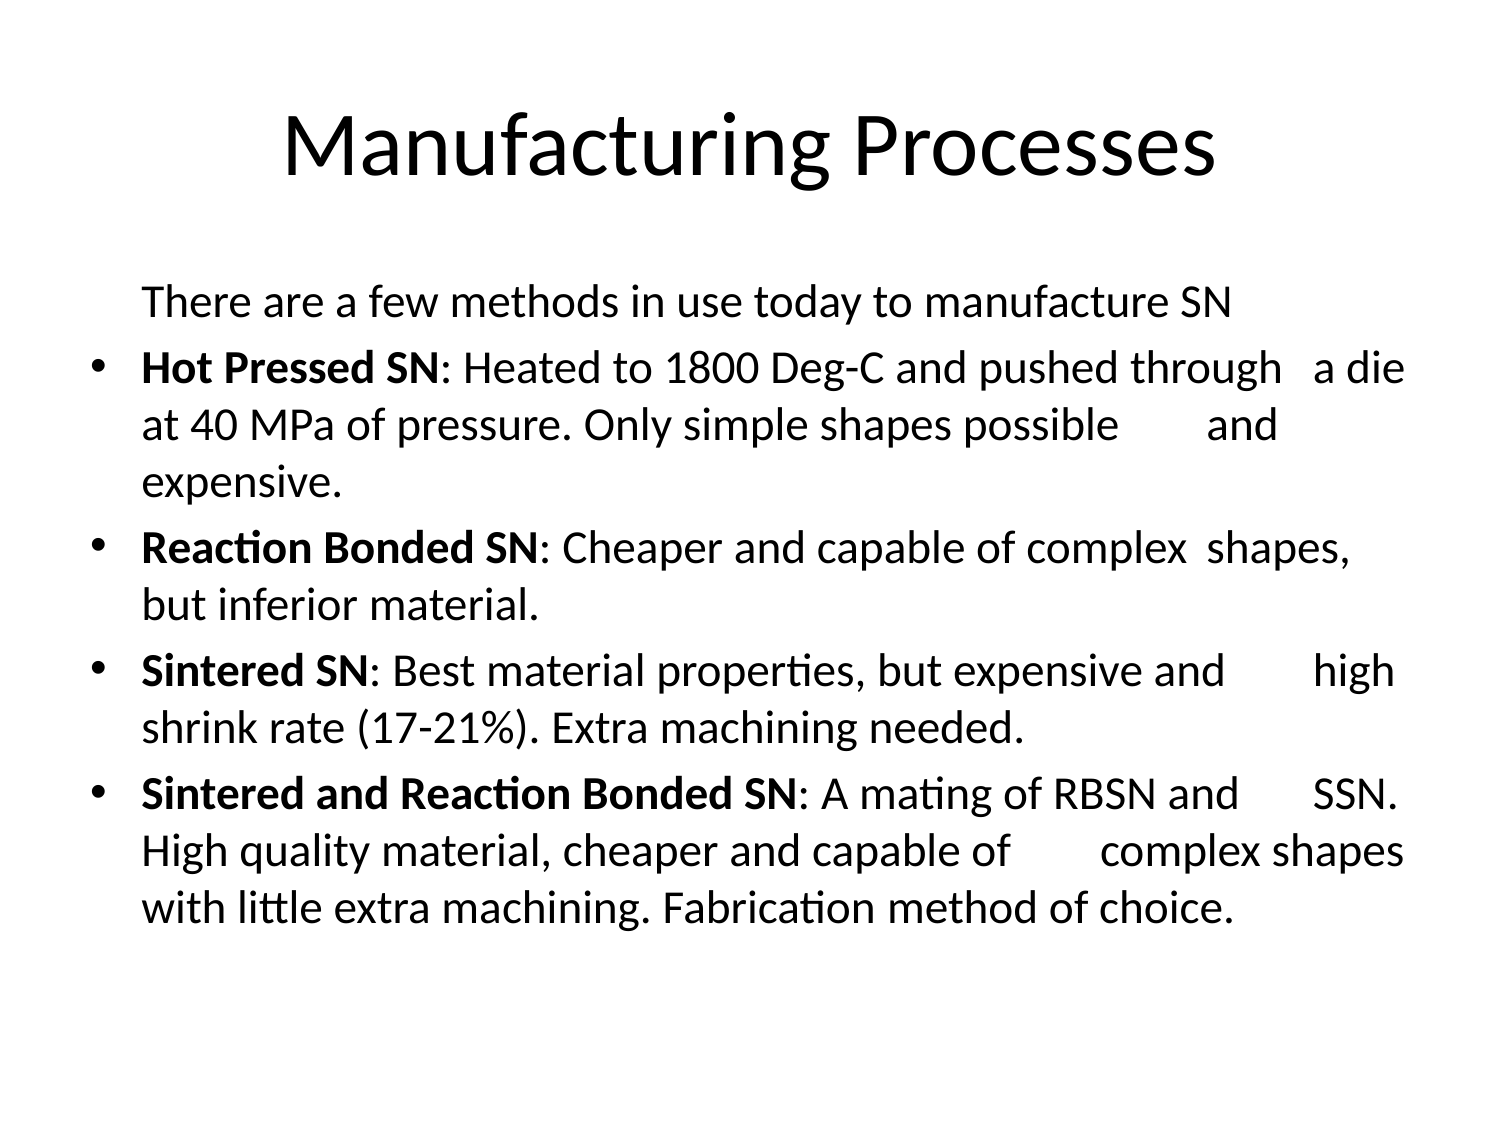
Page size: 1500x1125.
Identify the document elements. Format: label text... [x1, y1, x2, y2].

title Manufacturing Processes [75, 45, 1425, 233]
list There are a few methods in use today to manufacture SN Hot Pressed SN: Heated to 1800 Deg-C and pushed through a die at 40 MPa of pressure. Only simple shapes possible and expensive. Reaction Bonded SN: Cheaper and capable of complex shapes, but inferior material. Sintered SN: Best material properties, but expensive and high shrink rate (17-21%). Extra machining needed. Sintered and Reaction Bonded SN: A mating of RBSN and SSN. High quality material, cheaper and capable of complex shapes with little extra machining. Fabrication method of choice. [75, 262, 1425, 1005]
